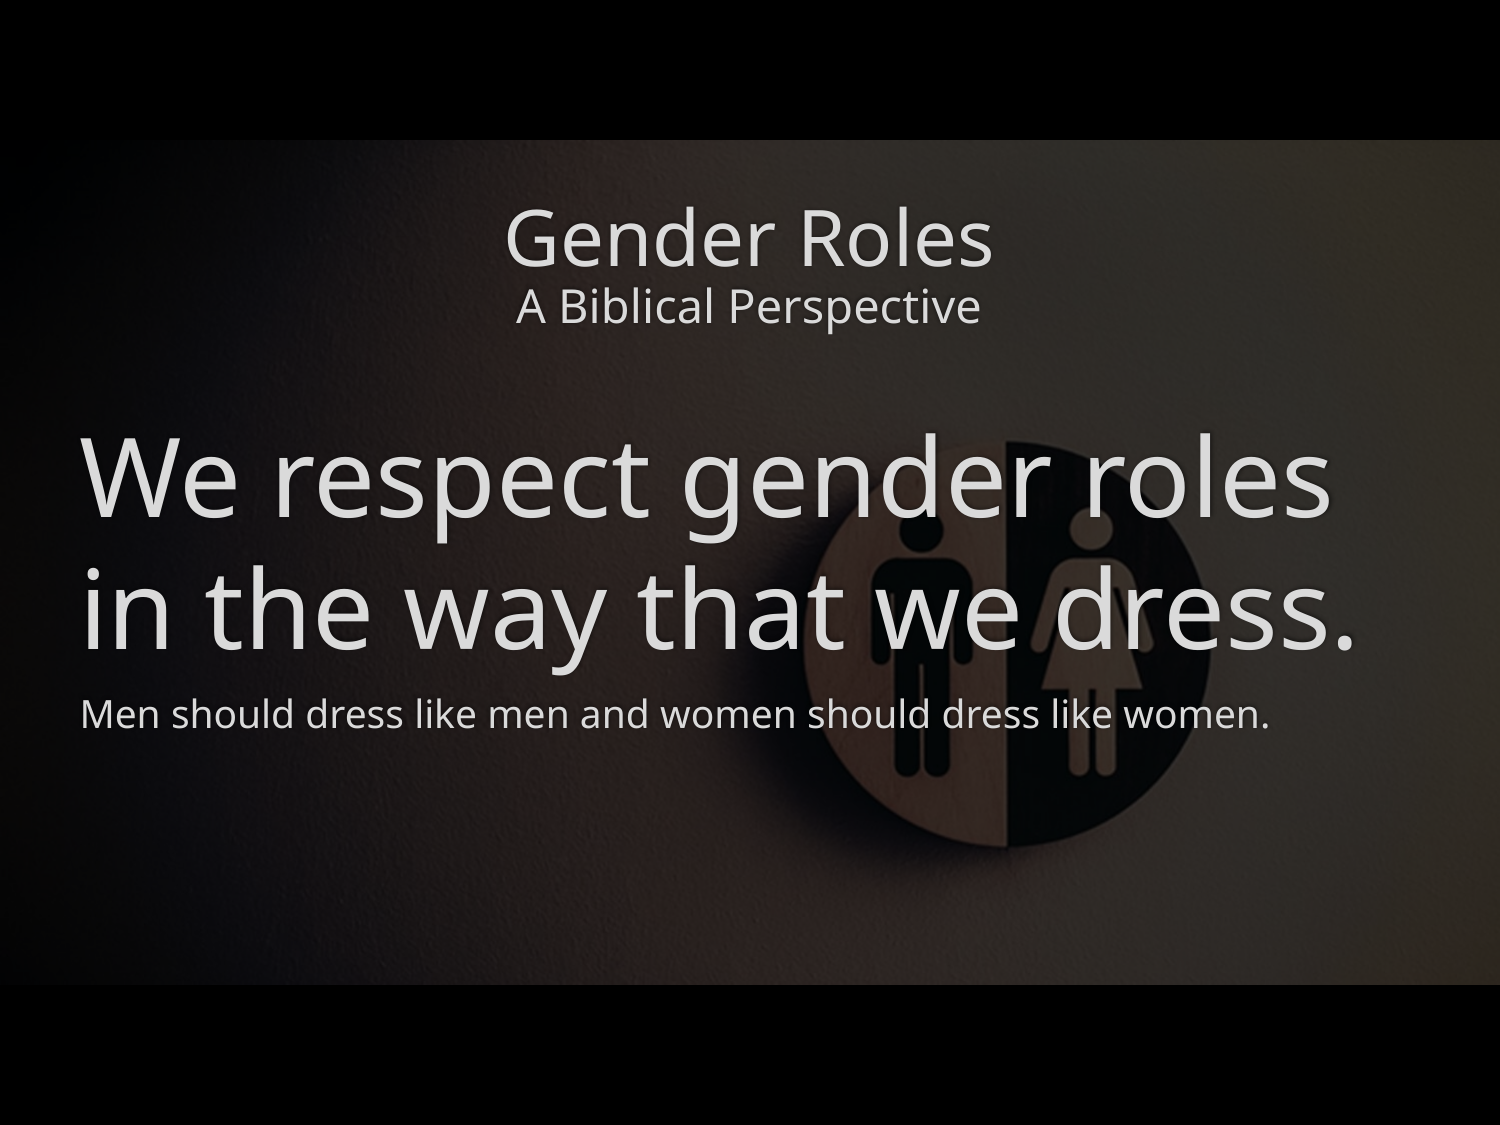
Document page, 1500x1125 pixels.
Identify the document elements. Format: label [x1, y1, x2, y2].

picture [0, 140, 1500, 985]
